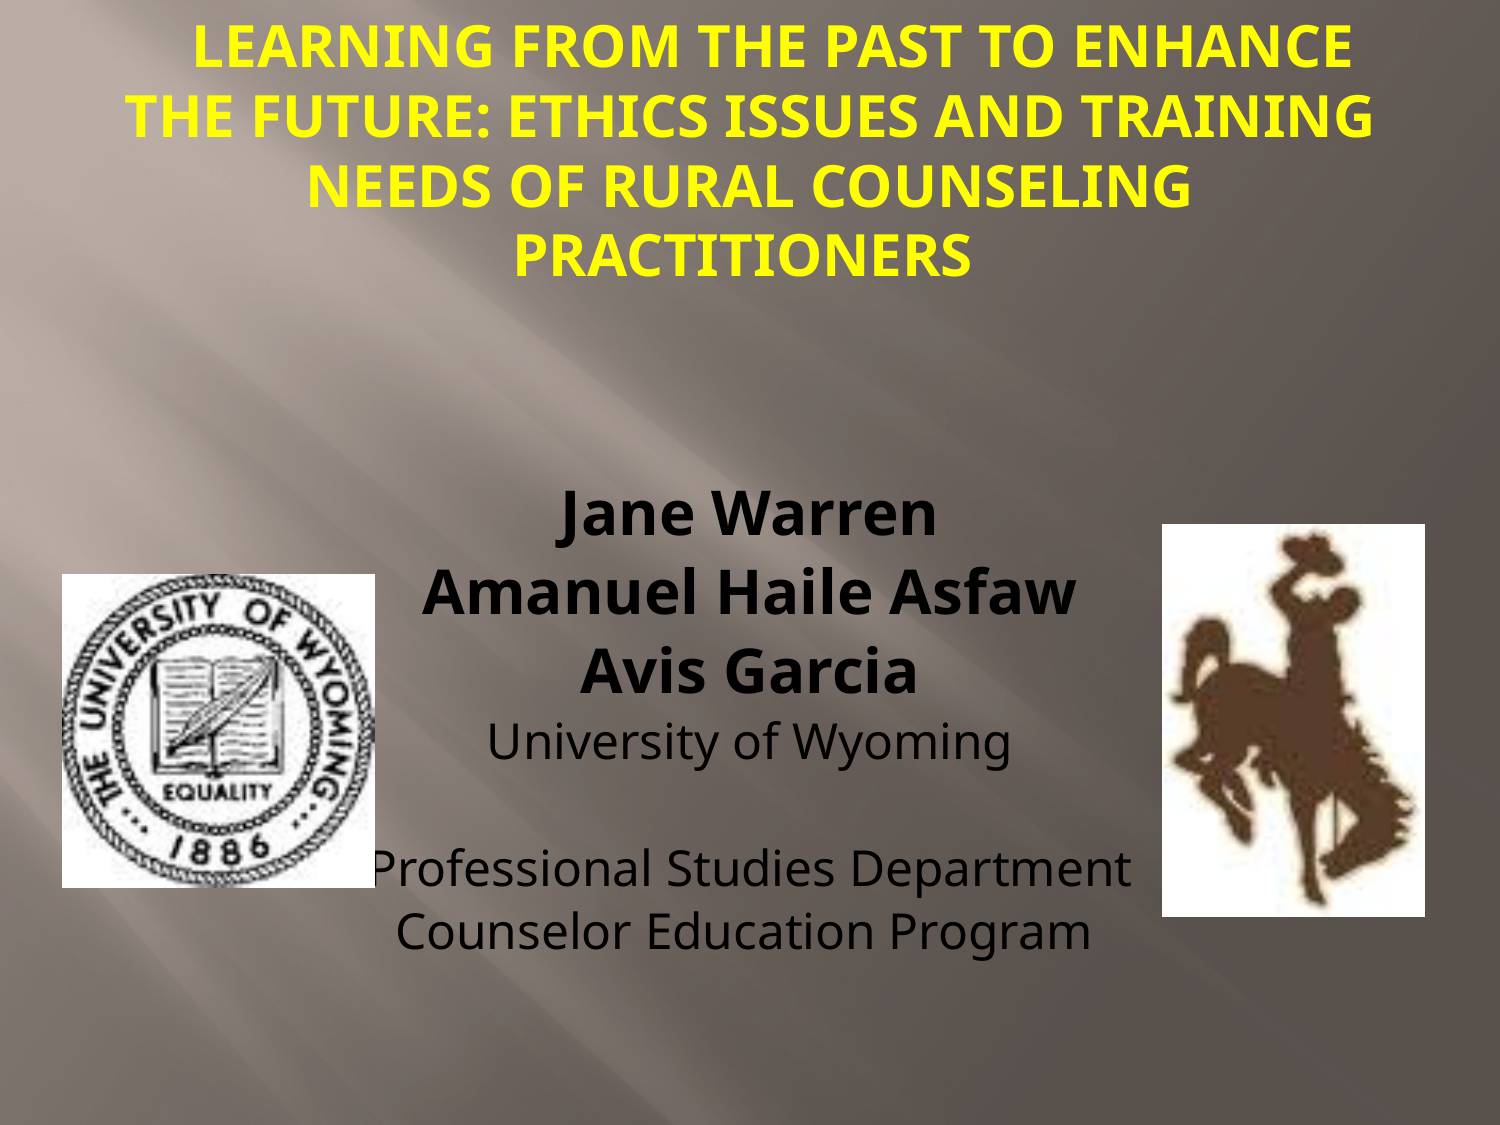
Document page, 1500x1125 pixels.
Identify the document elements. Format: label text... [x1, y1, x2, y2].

picture [62, 574, 376, 888]
picture [1162, 524, 1426, 918]
subtitle Jane Warren Amanuel Haile Asfaw Avis Garcia University of Wyoming Professional Studies Department Counselor Education Program [350, 474, 1150, 1025]
title Learning from the Past to Enhance the Future: Ethics Issues and Training Needs of Rural Counseling Practitioners [112, 187, 1388, 429]
